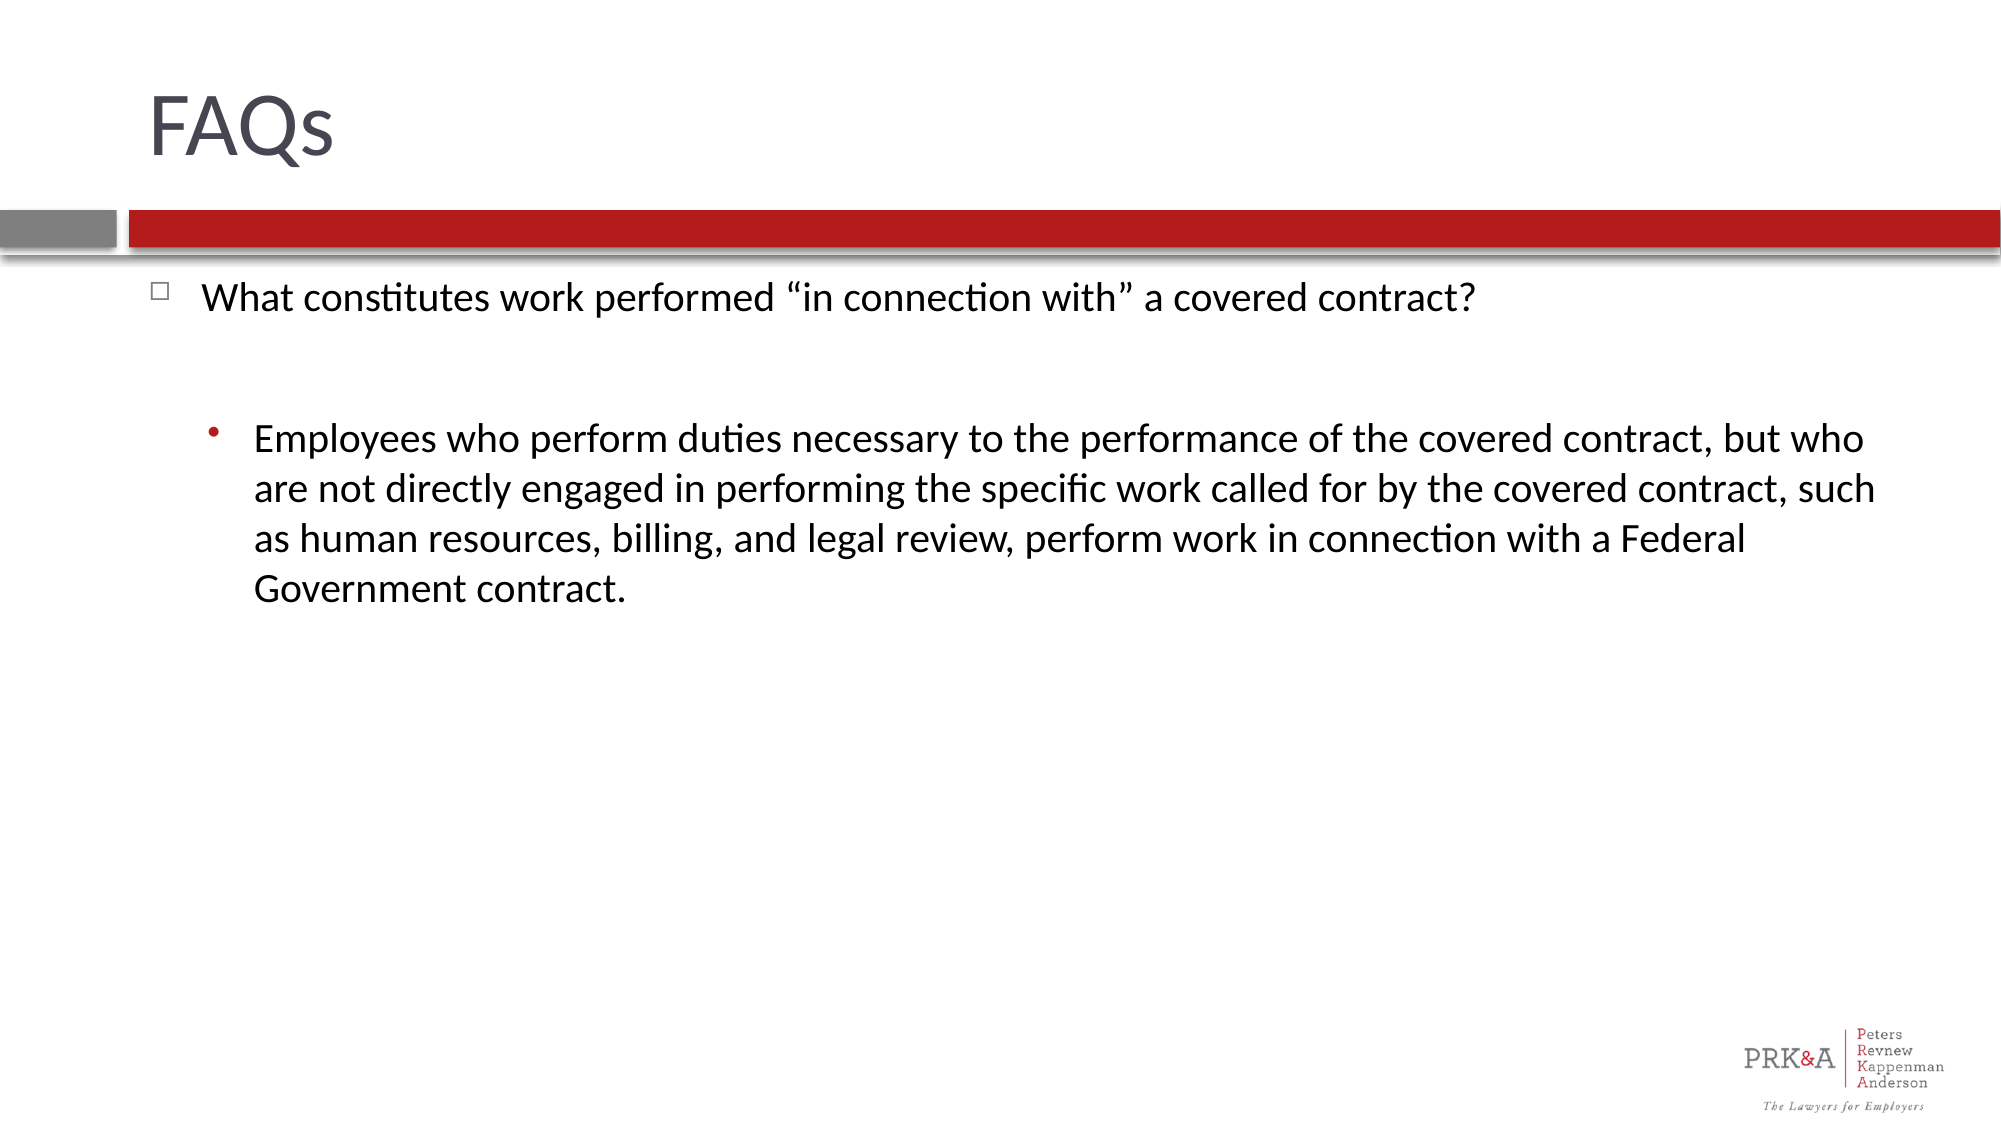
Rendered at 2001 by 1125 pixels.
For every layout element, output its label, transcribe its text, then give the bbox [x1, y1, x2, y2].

picture [1726, 1008, 1962, 1125]
title FAQs [133, 37, 1918, 200]
list What constitutes work performed “in connection with” a covered contract? Employees who perform duties necessary to the performance of the covered contract, but who are not directly engaged in performing the specific work called for by the covered contract, such as human resources, billing, and legal review, perform work in connection with a Federal Government contract. [133, 262, 1918, 1000]
